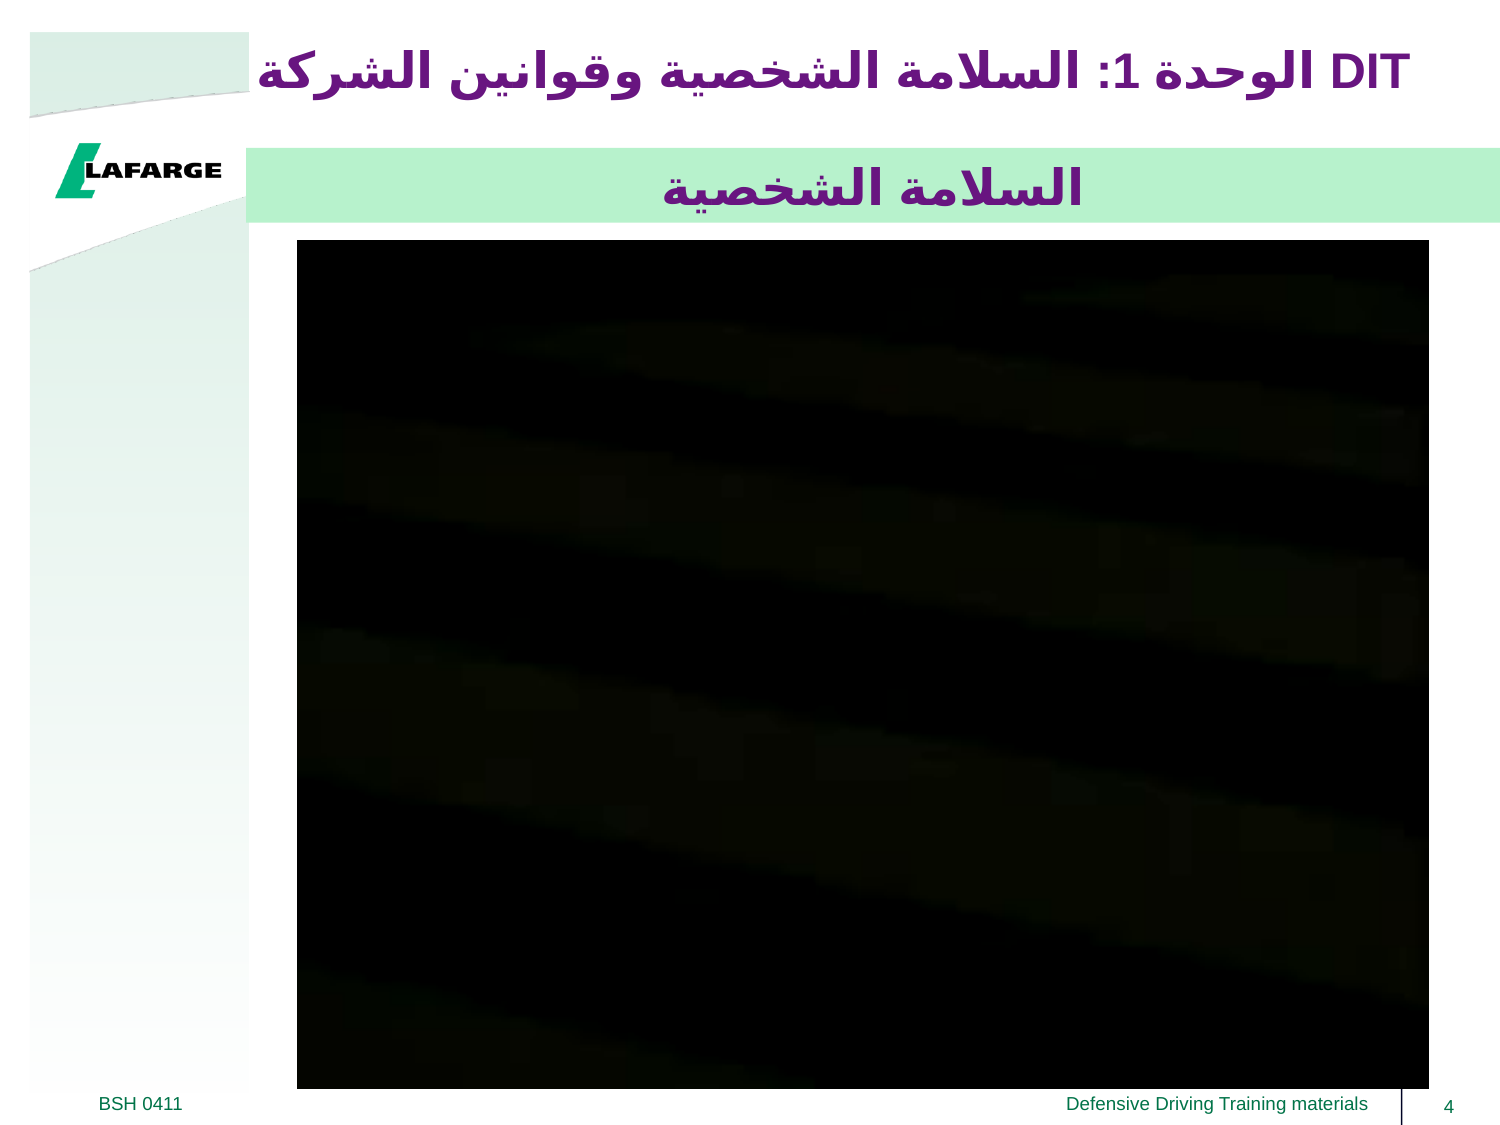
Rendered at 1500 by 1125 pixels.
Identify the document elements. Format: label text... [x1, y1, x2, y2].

slide_number 4 [1422, 1086, 1476, 1125]
title الوحدة 1: السلامة الشخصية وقوانين الشركة DIT [206, 30, 1461, 107]
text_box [296, 239, 1430, 1091]
text_box السلامة الشخصية [246, 147, 1500, 223]
picture [30, 76, 250, 301]
